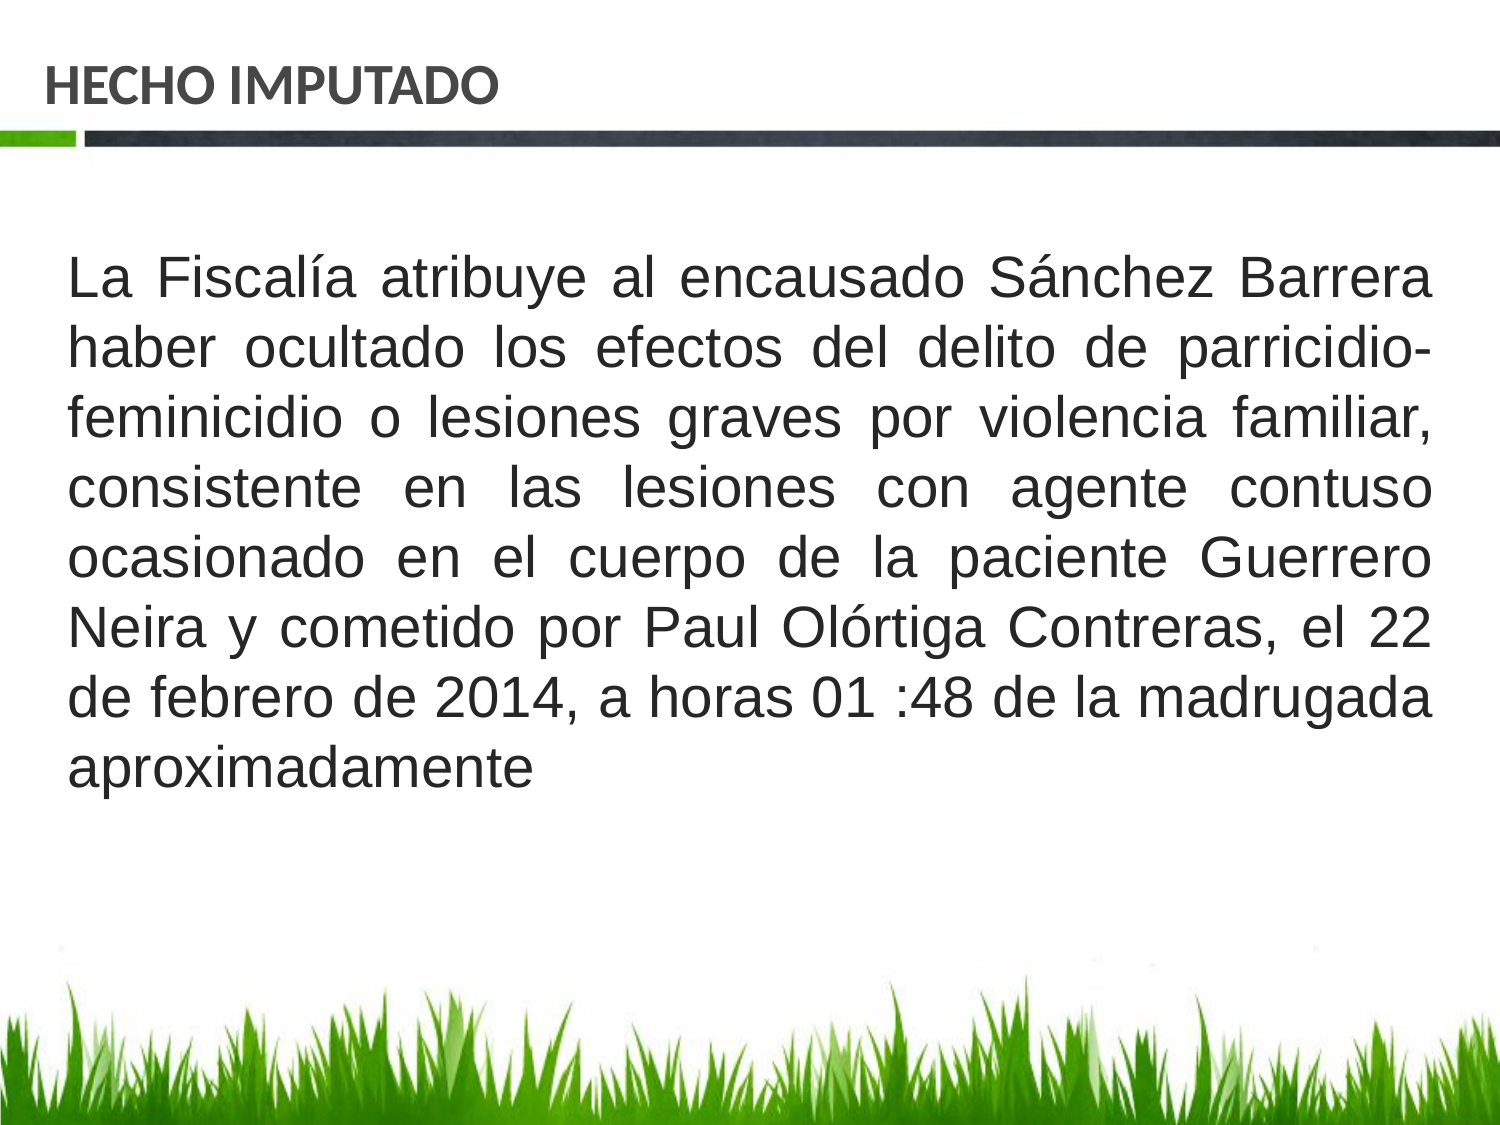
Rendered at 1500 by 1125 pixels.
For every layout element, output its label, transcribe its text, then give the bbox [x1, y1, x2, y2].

text_box La Fiscalía atribuye al encausado Sánchez Barrera haber ocultado los efectos del delito de parricidio-feminicidio o lesiones graves por violencia familiar, consistente en las lesiones con agente contuso ocasionado en el cuerpo de la paciente Guerrero Neira y cometido por Paul Olórtiga Contreras, el 22 de febrero de 2014, a horas 01 :48 de la madrugada aproximadamente [53, 231, 1450, 858]
picture [0, 0, 1500, 1125]
title HECHO IMPUTADO [29, 24, 1450, 138]
